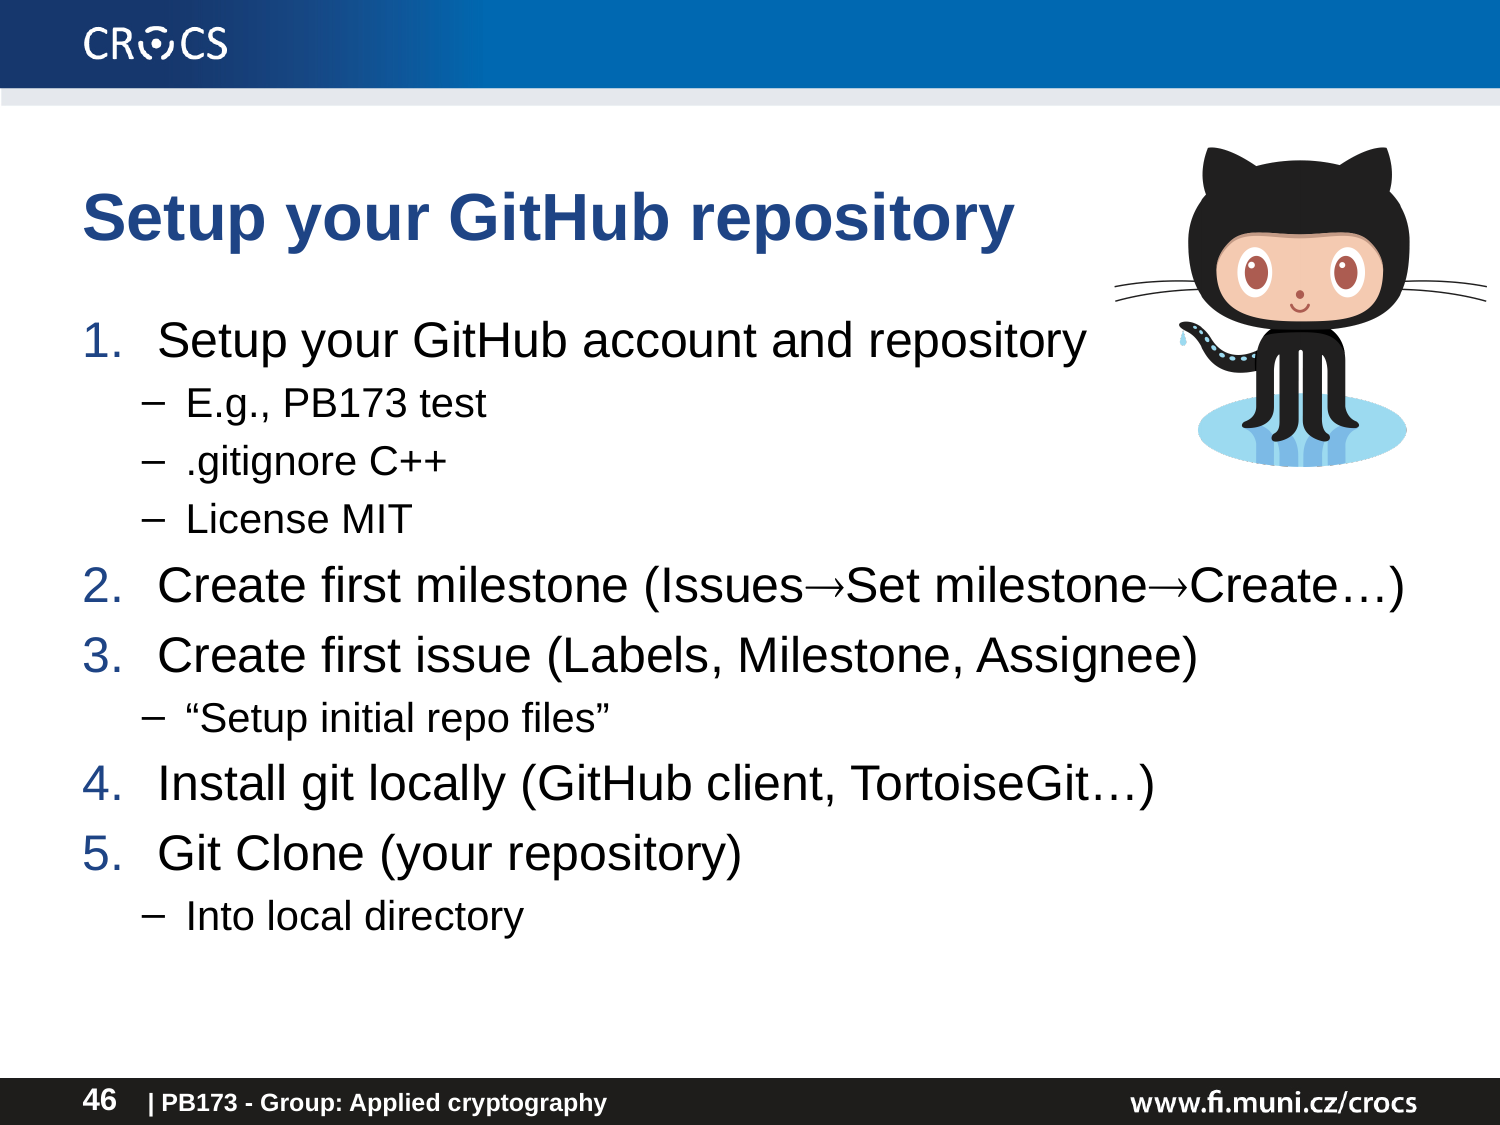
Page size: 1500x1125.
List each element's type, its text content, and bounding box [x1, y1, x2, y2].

list Setup your GitHub account and repository E.g., PB173 test .gitignore C++ License MIT Create first milestone (IssuesSet milestoneCreate…) Create first issue (Labels, Milestone, Assignee) “Setup initial repo files” Install git locally (GitHub client, TortoiseGit…) Git Clone (your repository) Into local directory [82, 306, 1433, 988]
title Setup your GitHub repository [82, 148, 1097, 280]
slide_number 46 [82, 1078, 147, 1125]
picture [0, 0, 1500, 1125]
footer | PB173 - Group: Applied cryptography [147, 1078, 623, 1125]
